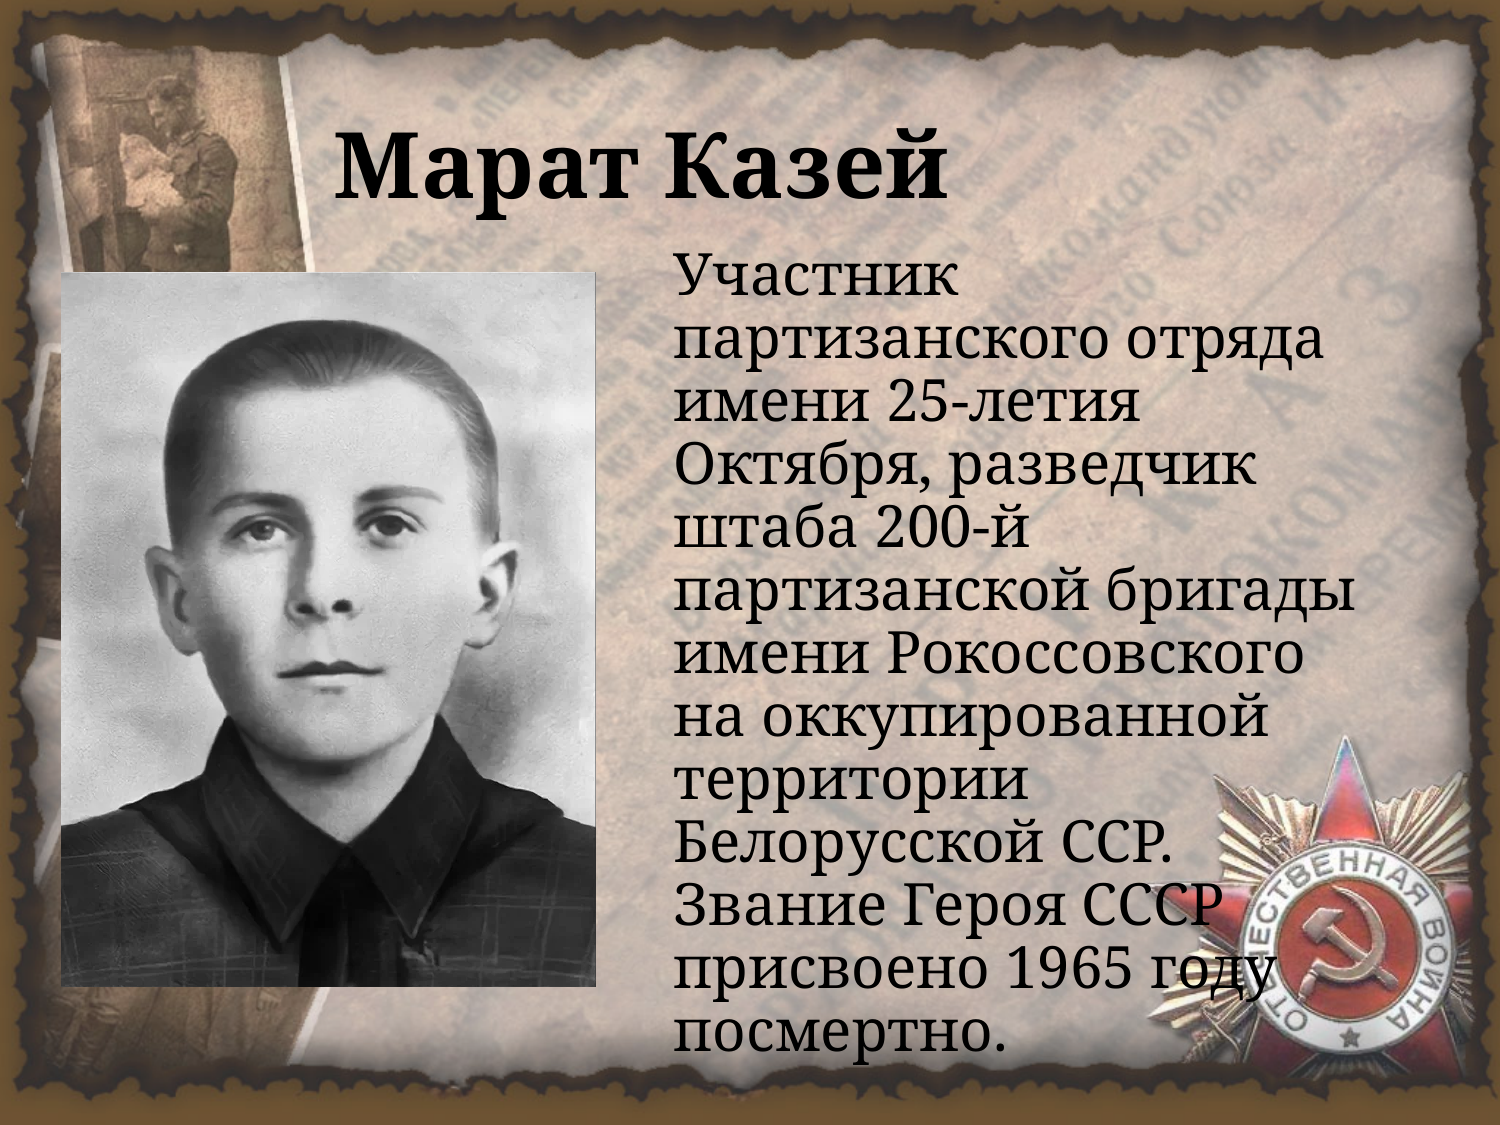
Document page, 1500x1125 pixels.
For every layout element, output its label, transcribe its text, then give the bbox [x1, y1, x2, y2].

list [61, 272, 596, 987]
title Марат Казей [318, 59, 1397, 278]
list [0, 0, 1500, 1125]
list Участник партизанского отряда имени 25-летия Октября, разведчик штаба 200-й партизанской бригады имени Рокоссовского на оккупированной территории Белорусской ССР. Звание Героя СССР присвоено 1965 году посмертно. [658, 237, 1387, 952]
